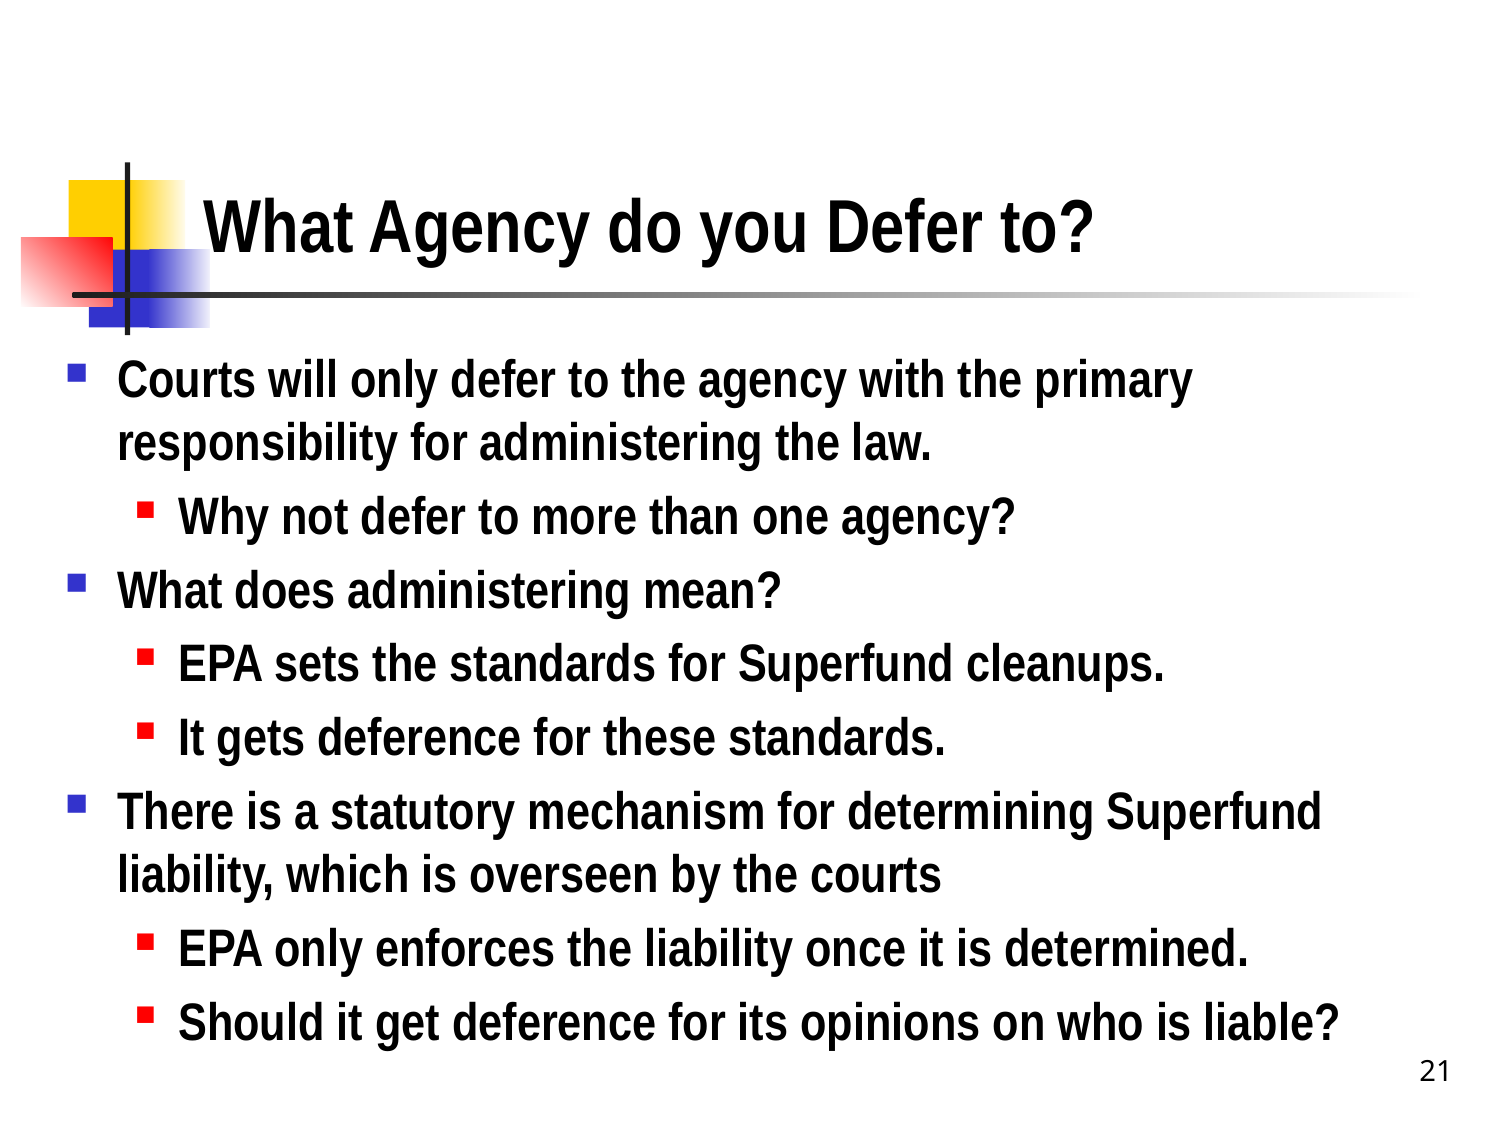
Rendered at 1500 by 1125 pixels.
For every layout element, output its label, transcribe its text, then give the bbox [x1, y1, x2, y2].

title What Agency do you Defer to? [188, 35, 1468, 275]
slide_number 21 [1155, 1024, 1468, 1100]
list Courts will only defer to the agency with the primary responsibility for administering the law. Why not defer to more than one agency? What does administering mean? EPA sets the standards for Superfund cleanups. It gets deference for these standards. There is a statutory mechanism for determining Superfund liability, which is overseen by the courts EPA only enforces the liability once it is determined. Should it get deference for its opinions on who is liable? [50, 337, 1450, 1075]
